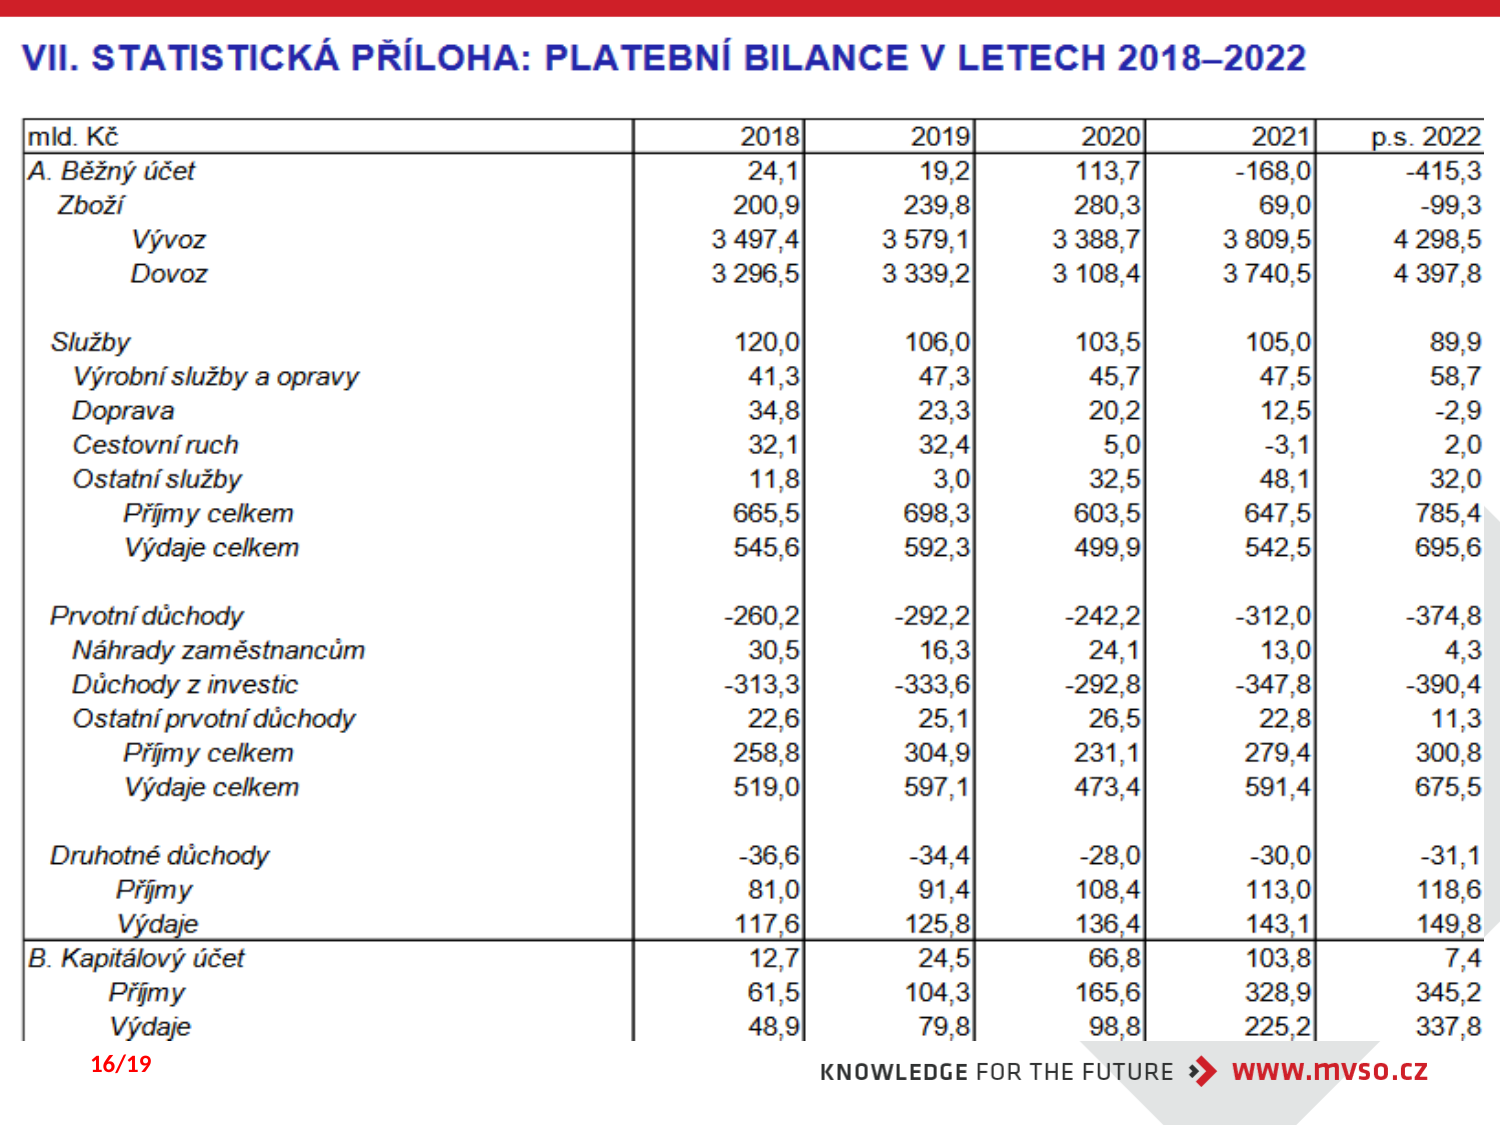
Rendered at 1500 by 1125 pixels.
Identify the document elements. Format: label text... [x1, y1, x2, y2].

picture [0, 0, 1500, 1125]
text_box 16/19 [74, 1048, 213, 1085]
